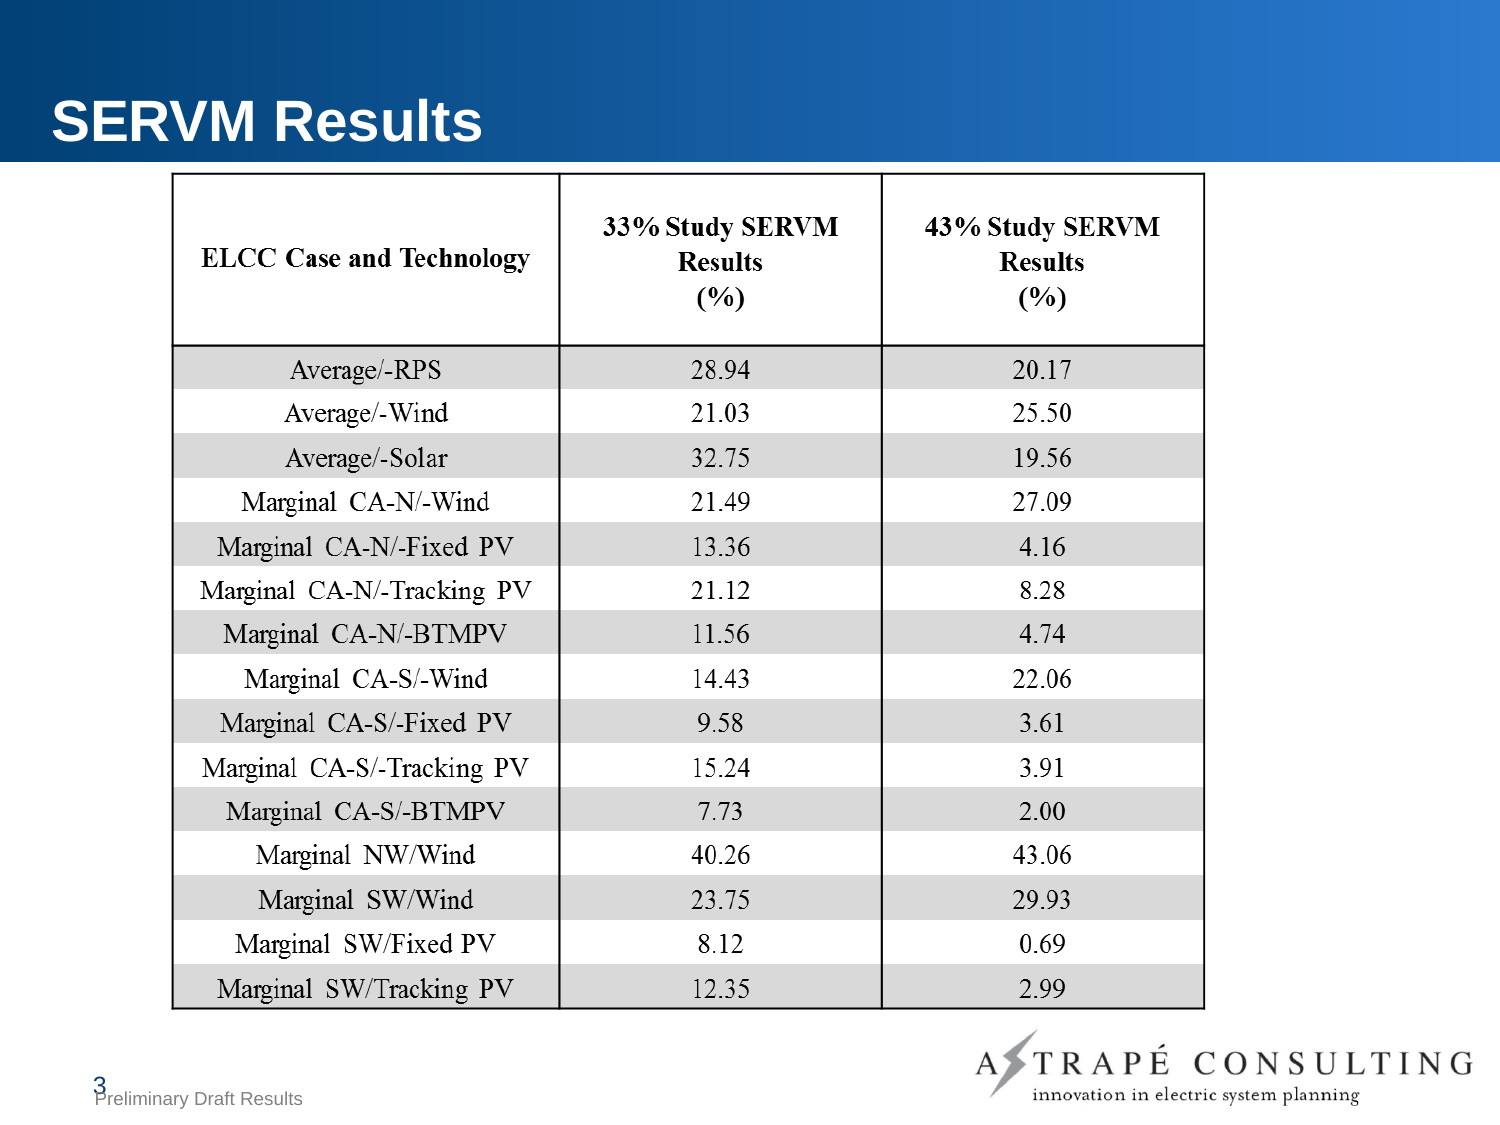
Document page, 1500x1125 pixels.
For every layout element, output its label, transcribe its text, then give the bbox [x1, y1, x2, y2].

picture [973, 1026, 1477, 1125]
picture [171, 172, 1206, 1021]
title SERVM Results [51, 0, 1500, 163]
text_box Preliminary Draft Results [79, 1079, 608, 1117]
